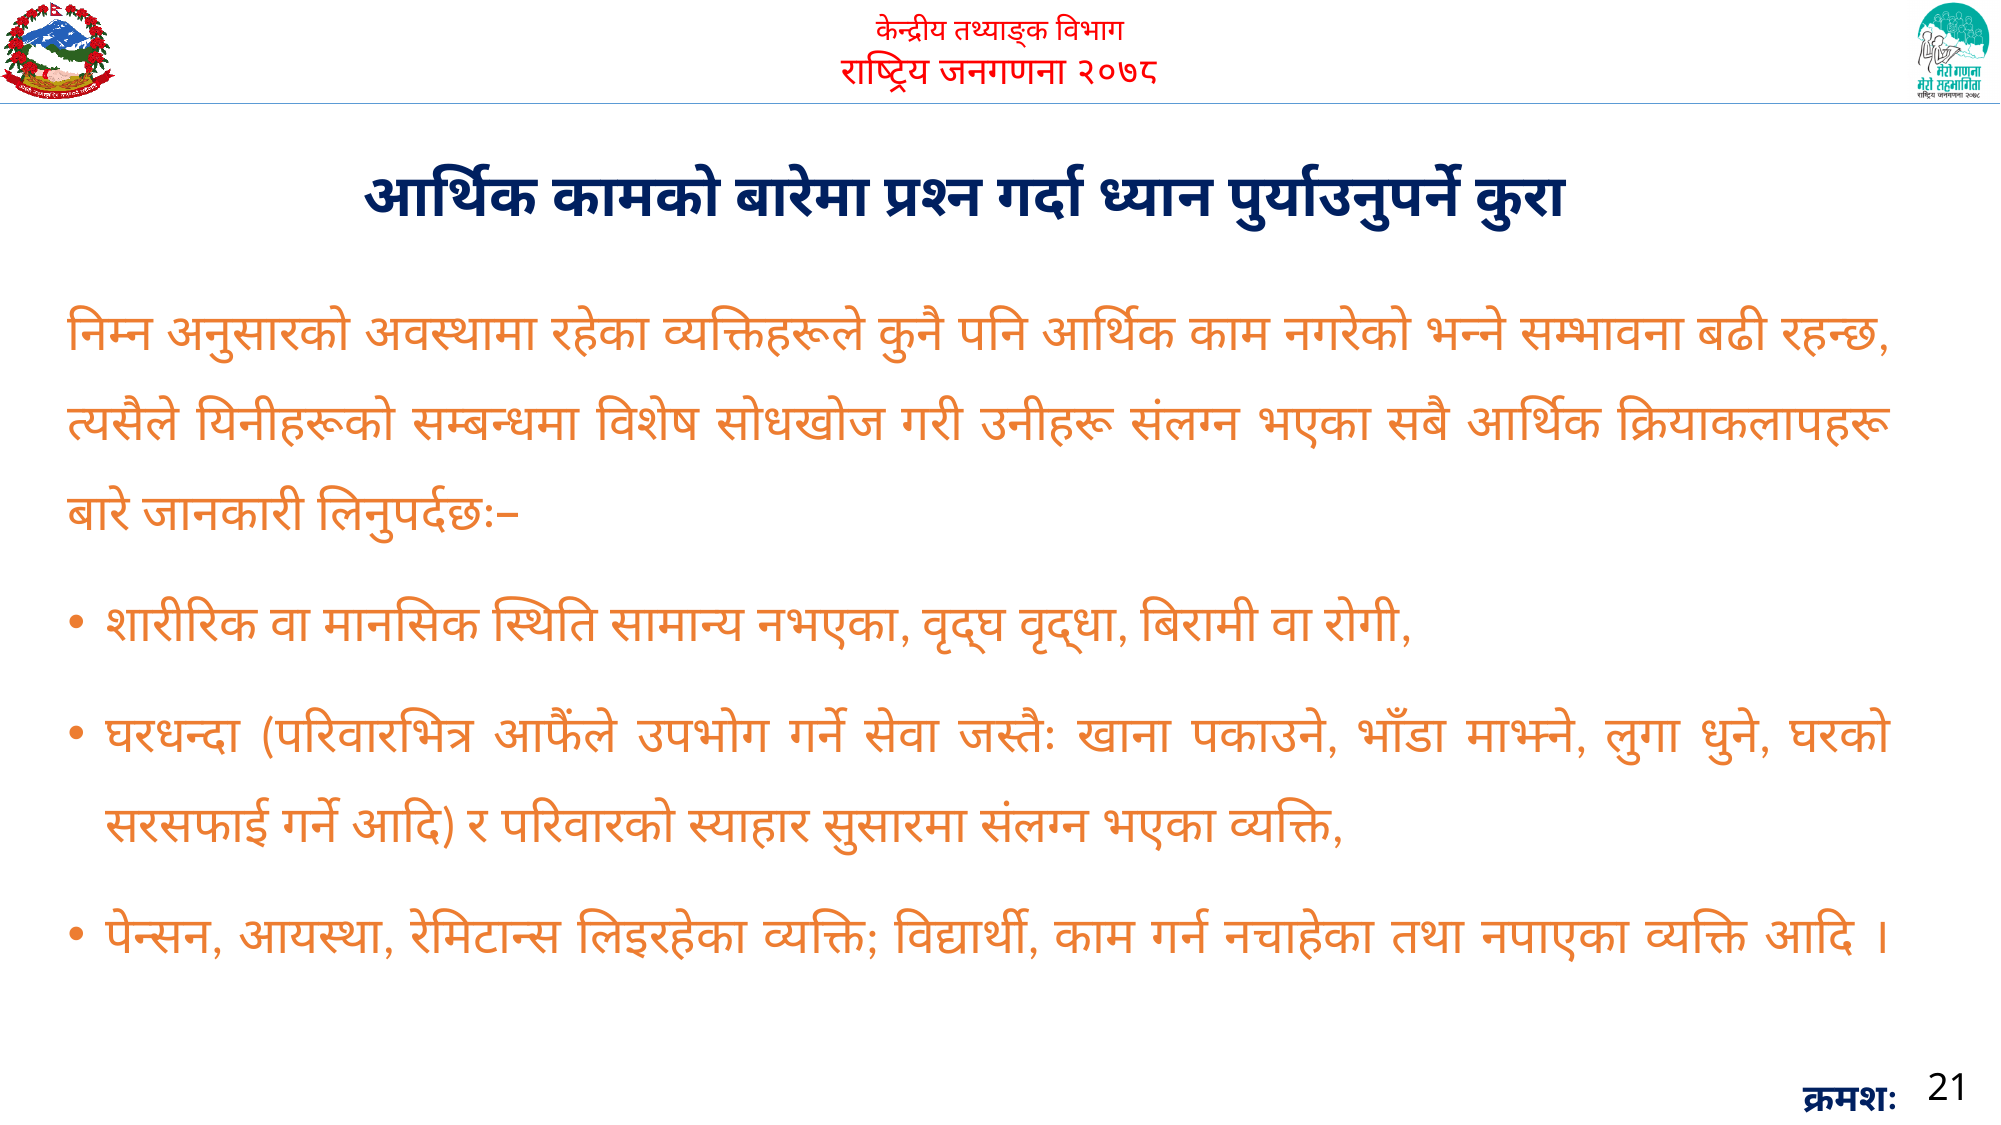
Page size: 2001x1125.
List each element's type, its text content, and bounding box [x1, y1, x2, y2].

picture [0, 2, 115, 99]
list आर्थिक कामको बारेमा प्रश्न गर्दा ध्यान पुर्याउनुपर्ने कुरा [92, 158, 1838, 242]
text_box 21 [1904, 1055, 1993, 1112]
list निम्न अनुसारको अवस्थामा रहेका व्यक्तिहरूले कुनै पनि आर्थिक काम नगरेको भन्ने सम्भावना बढी रहन्छ, त्यसैले यिनीहरूको सम्बन्धमा विशेष सोधखोज गरी उनीहरू संलग्न भएका सबै आर्थिक क्रियाकलापहरू बारे जानकारी लिनुपर्दछः– शारीरिक वा मानसिक स्थिति सामान्य नभएका, वृद्घ वृद्धा, बिरामी वा रोगी, घरधन्दा (परिवारभित्र आफैंले उपभोग गर्ने सेवा जस्तैः खाना पकाउने, भाँडा माझ्ने, लुगा धुने, घरको सरसफाई गर्ने आदि) र परिवारको स्याहार सुसारमा संलग्न भएका व्यक्ति, पेन्सन, आयस्था, रेमिटान्स लिइरहेका व्यक्ति; विद्यार्थी, काम गर्न नचाहेका तथा नपाएका व्यक्ति आदि । [52, 263, 1905, 1057]
picture [1907, 0, 2000, 103]
text_box क्रमशः [911, 1066, 1913, 1125]
